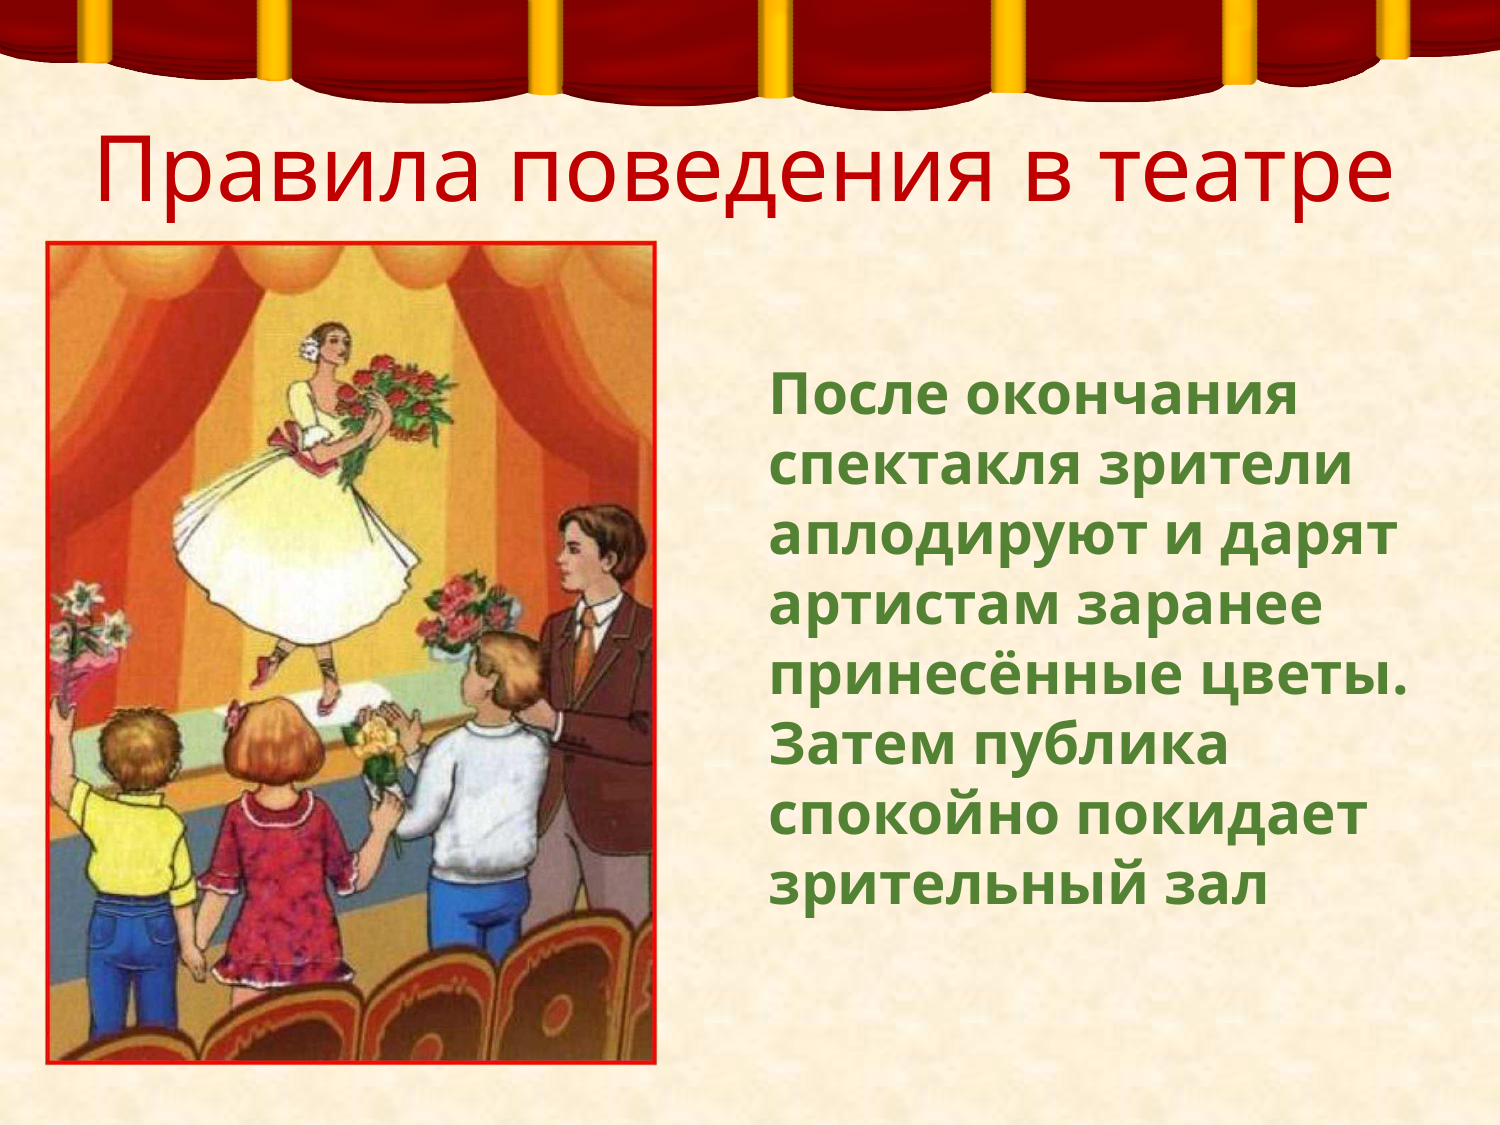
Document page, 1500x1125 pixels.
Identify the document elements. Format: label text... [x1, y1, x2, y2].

title Правила поведения в театре [41, 107, 1449, 237]
picture [0, 0, 1500, 1125]
text_box После окончания спектакля зрители аплодируют и дарят артистам заранее принесённые цветы. Затем публика спокойно покидает зрительный зал [754, 348, 1448, 924]
